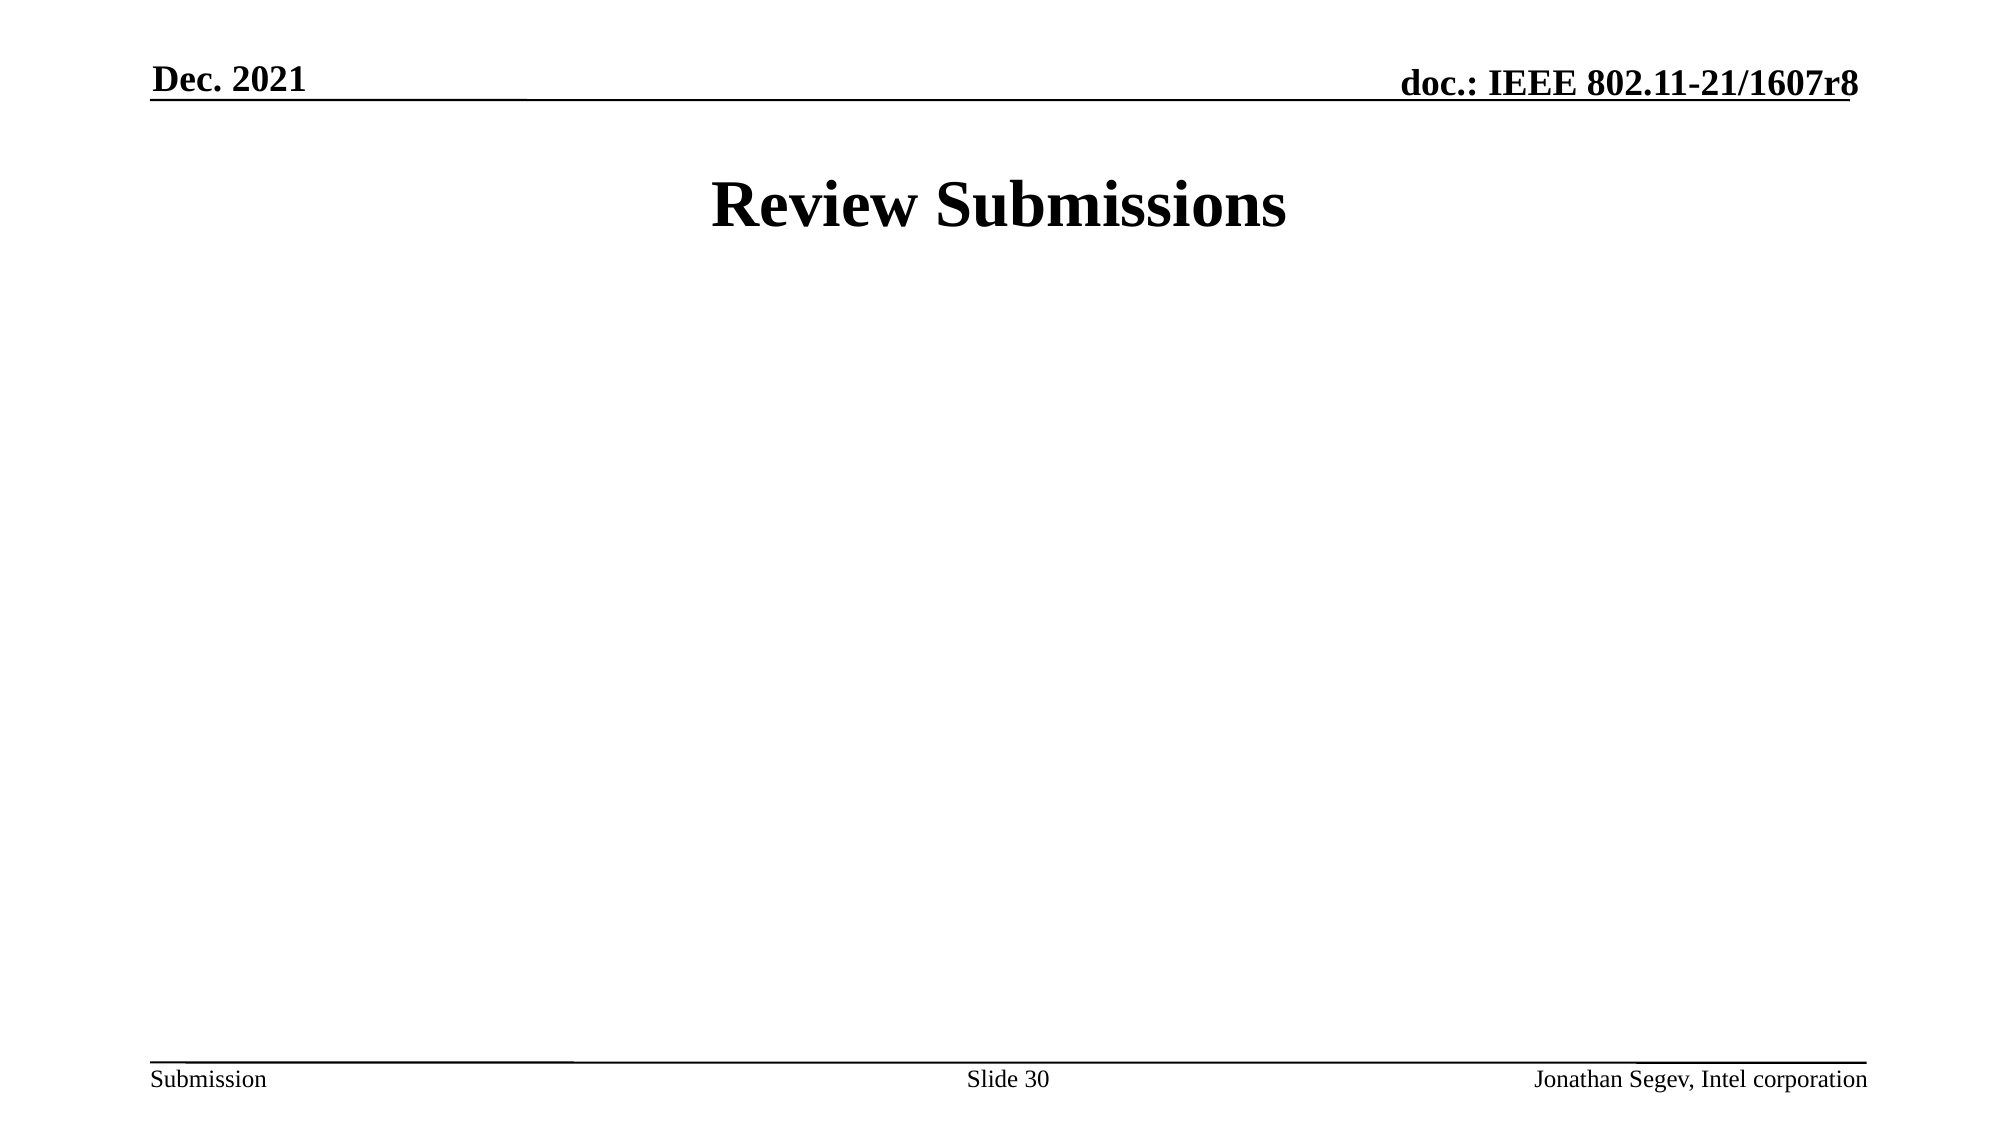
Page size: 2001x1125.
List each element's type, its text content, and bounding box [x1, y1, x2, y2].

slide_number Slide 30 [950, 1061, 1067, 1123]
title Review Submissions [149, 112, 1850, 288]
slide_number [152, 54, 563, 100]
footer Jonathan Segev, Intel corporation [1171, 1061, 1869, 1093]
